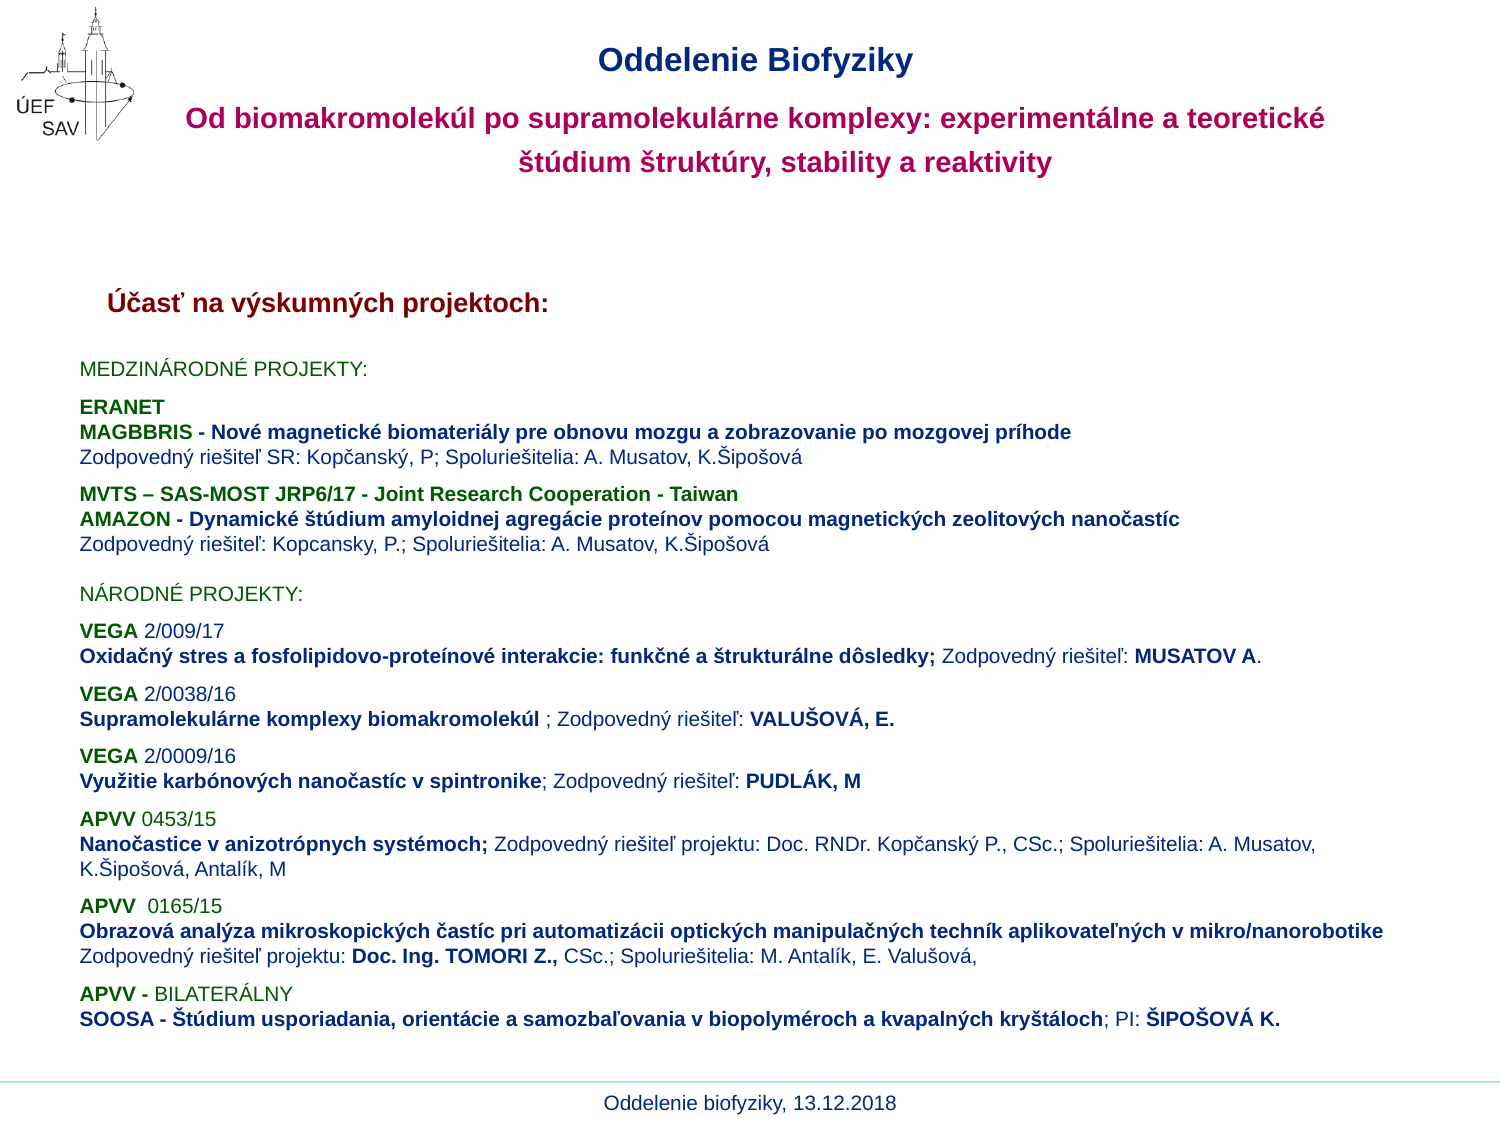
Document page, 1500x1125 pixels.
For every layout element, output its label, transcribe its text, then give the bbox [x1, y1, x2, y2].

text_box Účasť na výskumných projektoch: [92, 278, 564, 326]
text_box Oddelenie Biofyziky Od biomakromolekúl po supramolekulárne komplexy: experimentálne a teoretické štúdium štruktúry, stability a reaktivity [123, 30, 1388, 255]
picture [17, 6, 134, 141]
text_box MedzinÁrodnÉ projekty: ERANET MAGBBRIS - Nové magnetické biomateriály pre obnovu mozgu a zobrazovanie po mozgovej príhode Zodpovedný riešiteľ SR: Kopčanský, P; Spoluriešitelia: A. Musatov, K.Šipošová MVTS – SAS-MOST JRP6/17 - Joint Research Cooperation - Taiwan AMAZON - Dynamické štúdium amyloidnej agregácie proteínov pomocou magnetických zeolitových nanočastíc Zodpovedný riešiteľ: Kopcansky, P.; Spoluriešitelia: A. Musatov, K.Šipošová NÁRODNÉ projekty: VEGA 2/009/17 Oxidačný stres a fosfolipidovo-proteínové interakcie: funkčné a štrukturálne dôsledky; Zodpovedný riešiteľ: MUSATOV A. VEGA 2/0038/16 Supramolekulárne komplexy biomakromolekúl ; Zodpovedný riešiteľ: VALUŠOVÁ, E. VEGA 2/0009/16 Využitie karbónových nanočastíc v spintronike; Zodpovedný riešiteľ: PUDLÁK, M APVV 0453/15 Nanočastice v anizotrópnych systémoch; Zodpovedný riešiteľ projektu: Doc. RNDr. Kopčanský P., CSc.; Spoluriešitelia: A. Musatov, K.Šipošová, Antalík, M APVV 0165/15 Obrazová analýza mikroskopických častíc pri automatizácii optických manipulačných techník aplikovateľných v mikro/nanorobotike Zodpovedný riešiteľ projektu: Doc. Ing. TOMORI Z., CSc.; Spoluriešitelia: M. Antalík, E. Valušová, APVV - bilaterálny SOOSA - Štúdium usporiadania, orientácie a samozbaľovania v biopolyméroch a kvapalných kryštáloch; PI: ŠIPOŠOVÁ K. [64, 348, 1447, 1038]
text_box Oddelenie biofyziky, 13.12.2018 [0, 1087, 1500, 1122]
